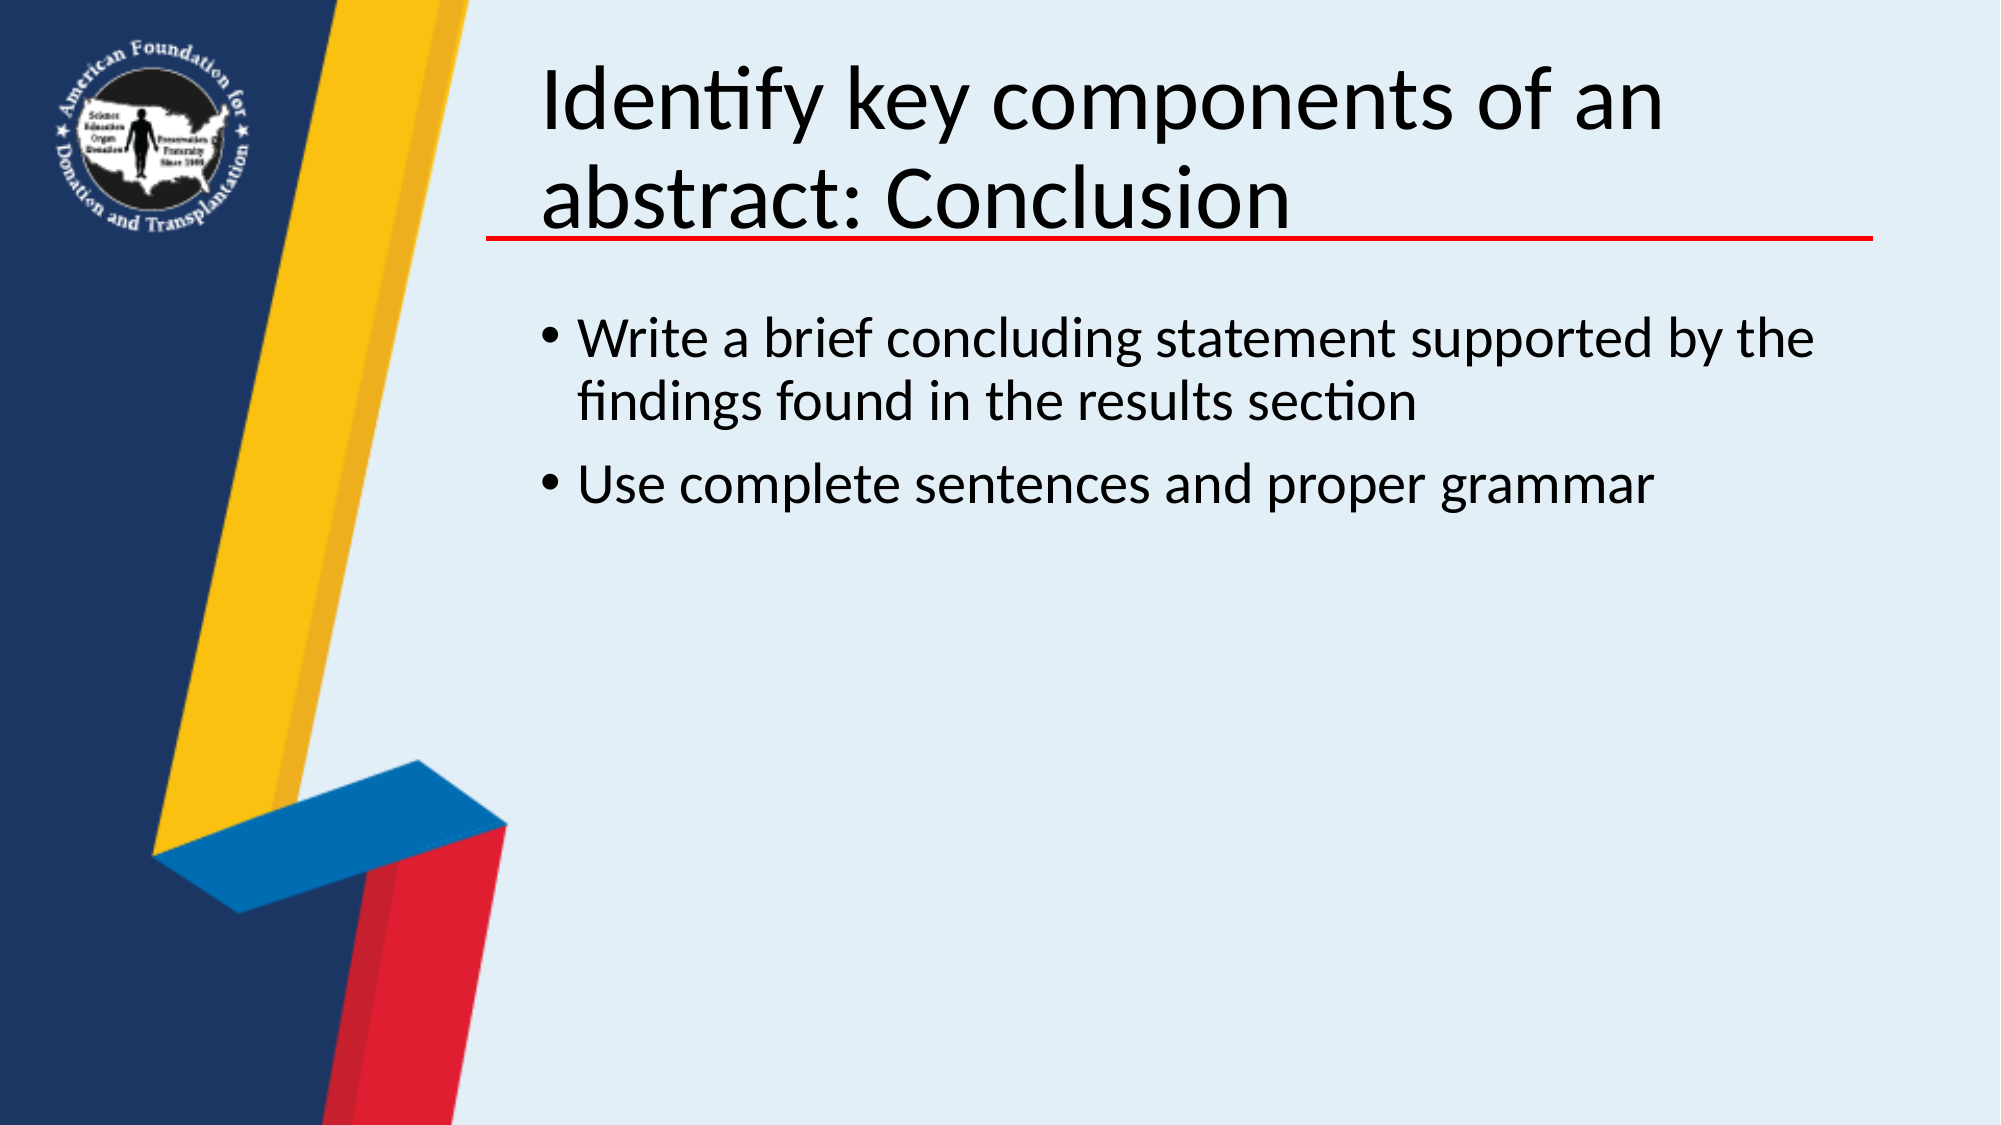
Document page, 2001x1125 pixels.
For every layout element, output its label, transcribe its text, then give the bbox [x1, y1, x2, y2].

title Identify key components of an abstract: Conclusion [525, 41, 1968, 259]
picture [0, 0, 2000, 1125]
list Write a brief concluding statement supported by the findings found in the results section Use complete sentences and proper grammar [525, 299, 1968, 1014]
